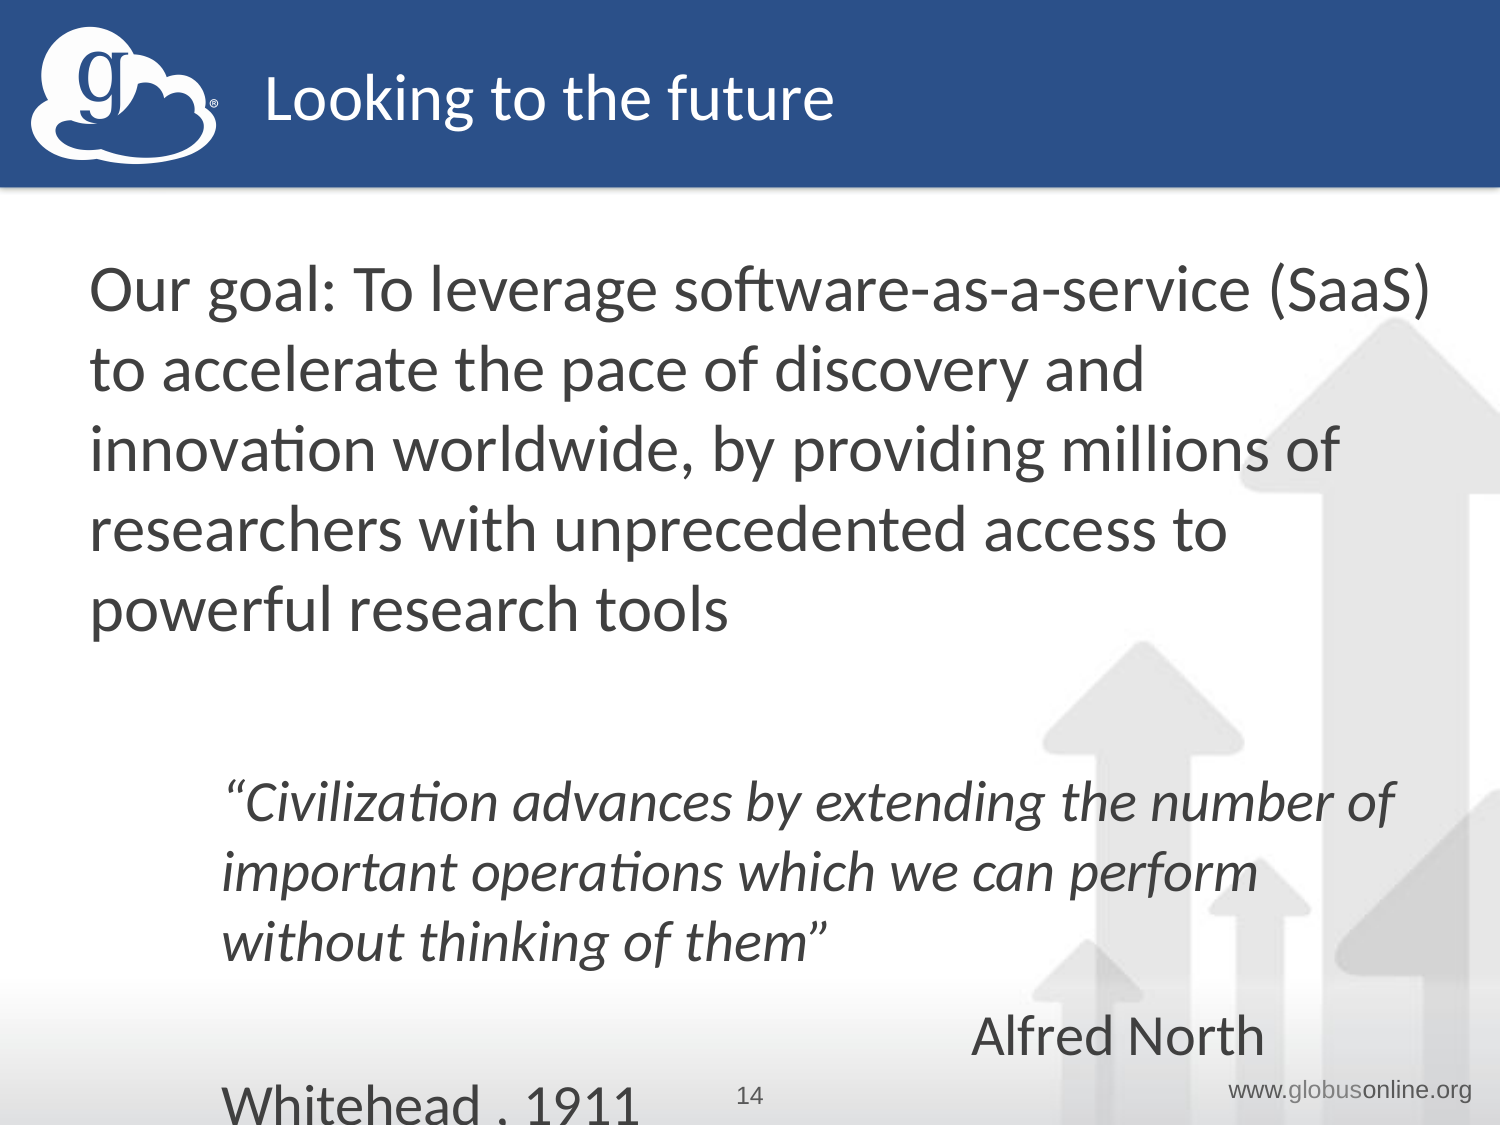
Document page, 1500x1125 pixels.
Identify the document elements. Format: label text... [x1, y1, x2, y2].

title Looking to the future [249, 12, 1413, 175]
picture [0, 188, 1500, 1125]
list Our goal: To leverage software-as-a-service (SaaS) to accelerate the pace of discovery and innovation worldwide, by providing millions of researchers with unprecedented access to powerful research tools “Civilization advances by extending the number of important operations which we can perform without thinking of them” Alfred North Whitehead , 1911 [75, 237, 1463, 1005]
slide_number 14 [693, 1065, 807, 1125]
picture [24, 14, 225, 175]
